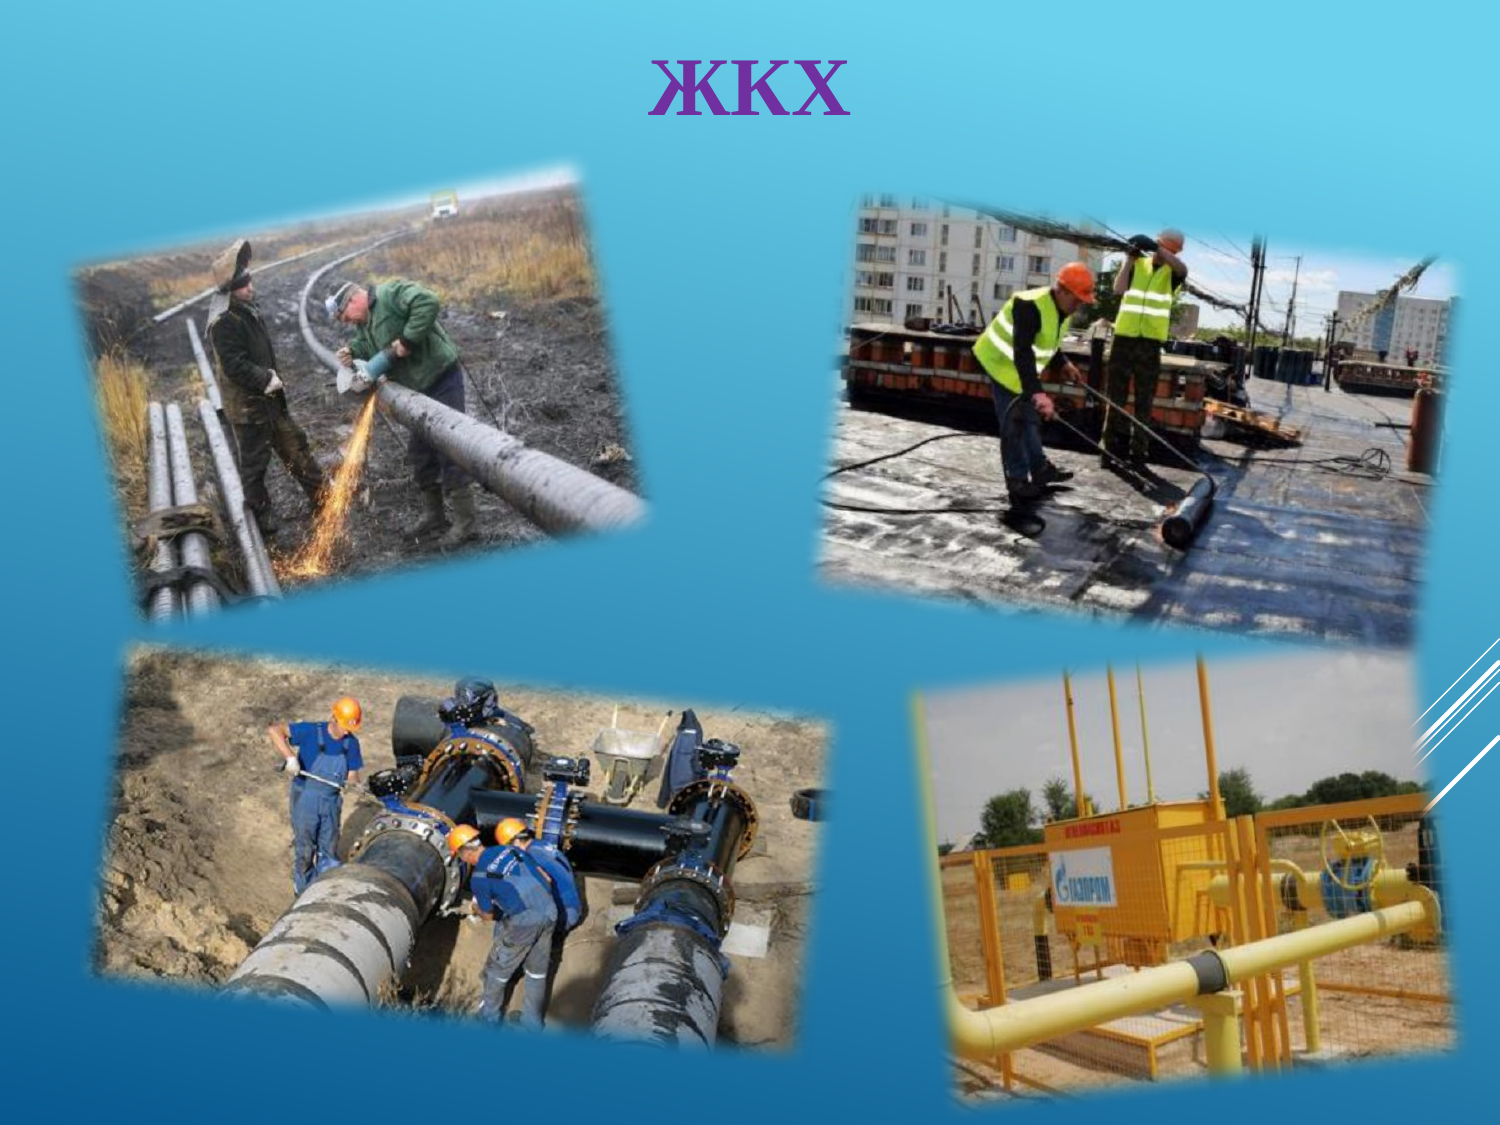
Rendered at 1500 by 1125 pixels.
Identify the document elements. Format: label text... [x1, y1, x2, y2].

picture [80, 175, 639, 616]
picture [817, 208, 1456, 1107]
text_box ЖКХ [0, 24, 1500, 140]
picture [87, 646, 834, 1055]
